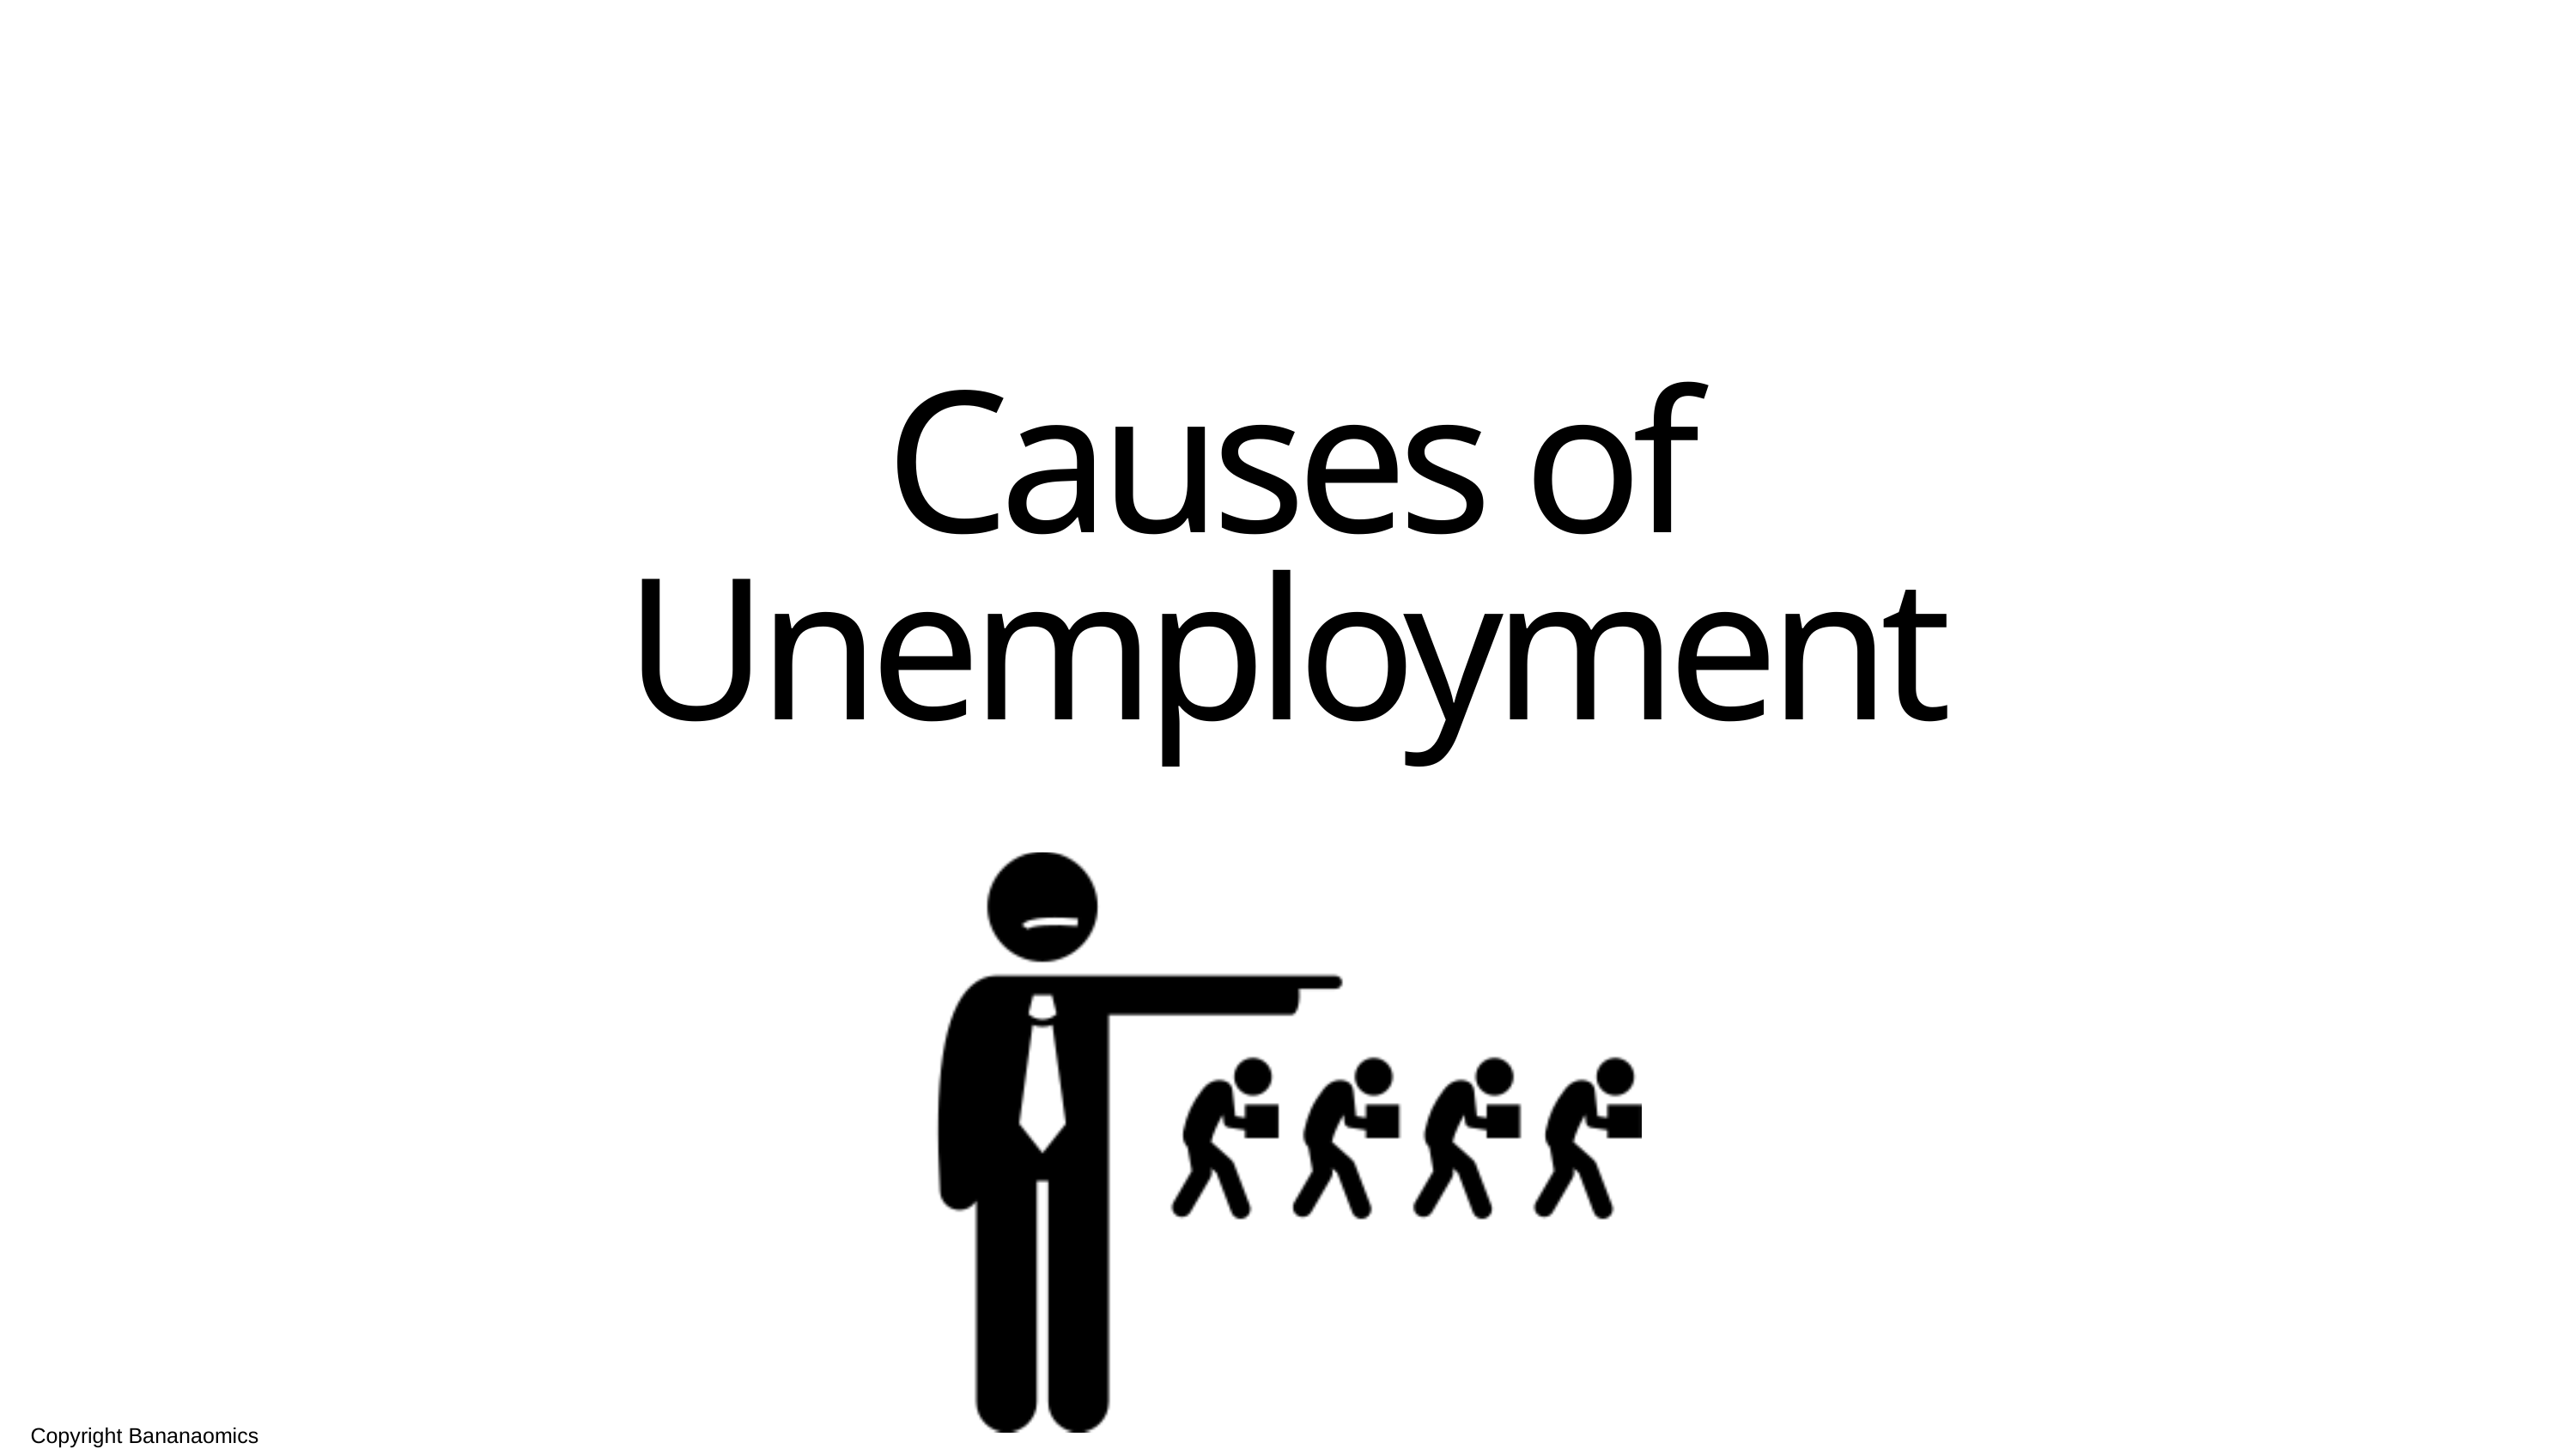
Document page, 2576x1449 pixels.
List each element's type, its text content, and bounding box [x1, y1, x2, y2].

text_box Copyright Bananaomics [0, 1417, 553, 1448]
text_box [238, 358, 2338, 853]
picture [934, 853, 1642, 1433]
